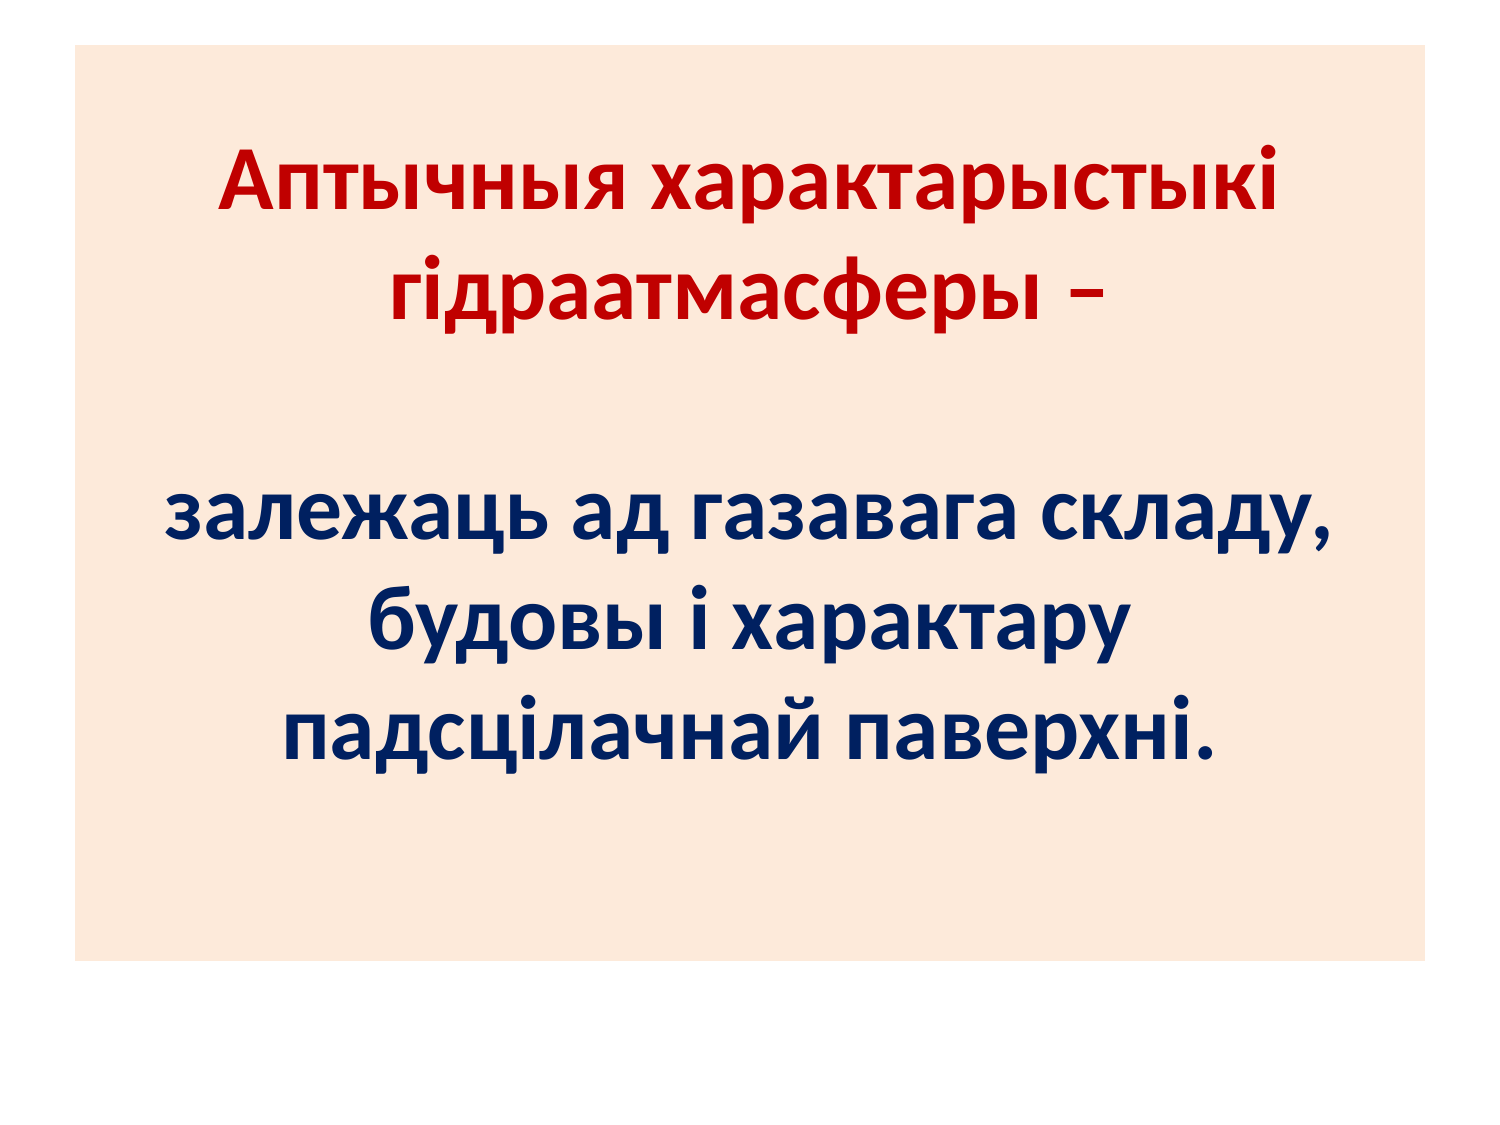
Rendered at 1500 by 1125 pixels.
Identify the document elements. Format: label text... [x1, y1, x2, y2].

title Аптычныя характарыстыкі гідраатмасферы – залежаць ад газавага складу, будовы і характару падсцілачнай паверхні. [75, 45, 1425, 961]
